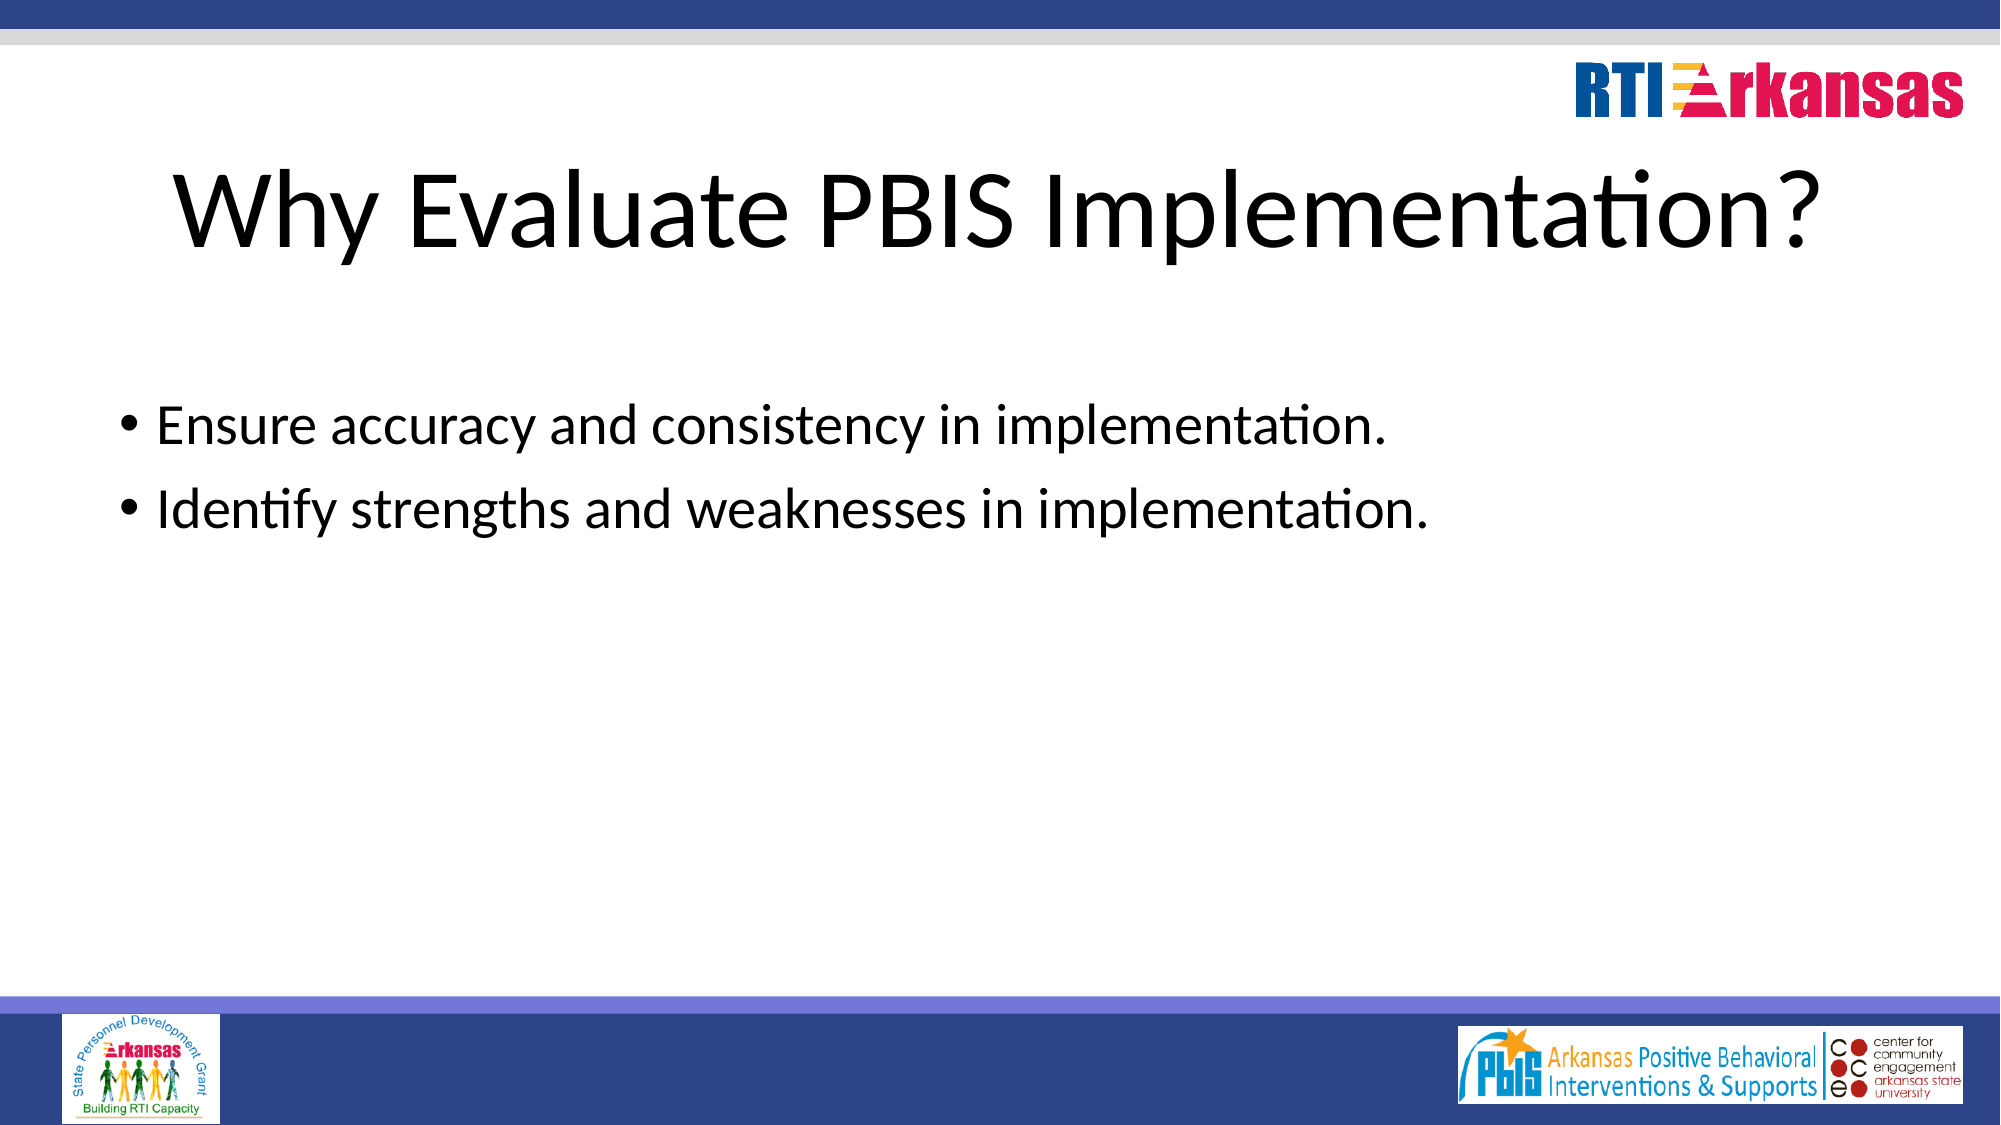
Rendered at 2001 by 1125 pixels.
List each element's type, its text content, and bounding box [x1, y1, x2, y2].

picture [62, 1013, 220, 1124]
title Why Evaluate PBIS Implementation? [0, 120, 2000, 280]
list Ensure accuracy and consistency in implementation. Identify strengths and weaknesses in implementation. [104, 387, 1902, 723]
picture [1458, 1025, 1964, 1104]
picture [1573, 55, 1964, 120]
